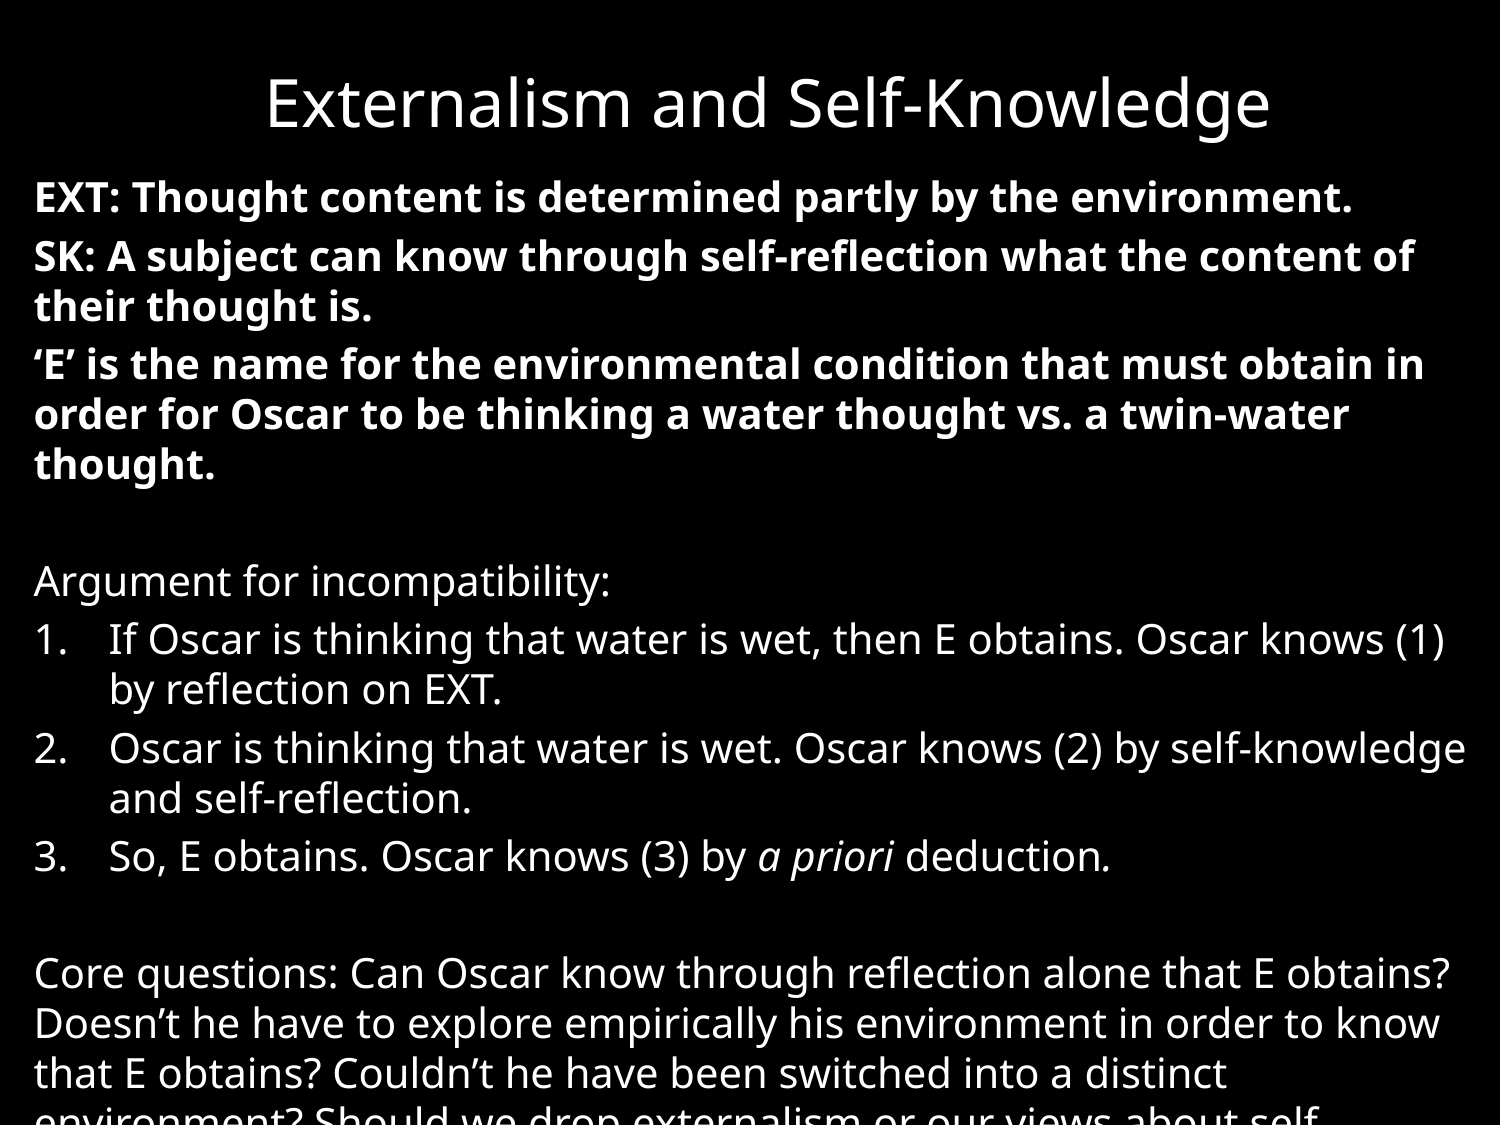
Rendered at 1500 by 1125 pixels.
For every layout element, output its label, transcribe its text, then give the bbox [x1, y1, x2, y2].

list EXT: Thought content is determined partly by the environment. SK: A subject can know through self-reflection what the content of their thought is. ‘E’ is the name for the environmental condition that must obtain in order for Oscar to be thinking a water thought vs. a twin-water thought. Argument for incompatibility: If Oscar is thinking that water is wet, then E obtains. Oscar knows (1) by reflection on EXT. Oscar is thinking that water is wet. Oscar knows (2) by self-knowledge and self-reflection. So, E obtains. Oscar knows (3) by a priori deduction. Core questions: Can Oscar know through reflection alone that E obtains? Doesn’t he have to explore empirically his environment in order to know that E obtains? Couldn’t he have been switched into a distinct environment? Should we drop externalism or our views about self-knowledge? [18, 163, 1500, 1125]
title Externalism and Self-Knowledge [100, 37, 1438, 163]
